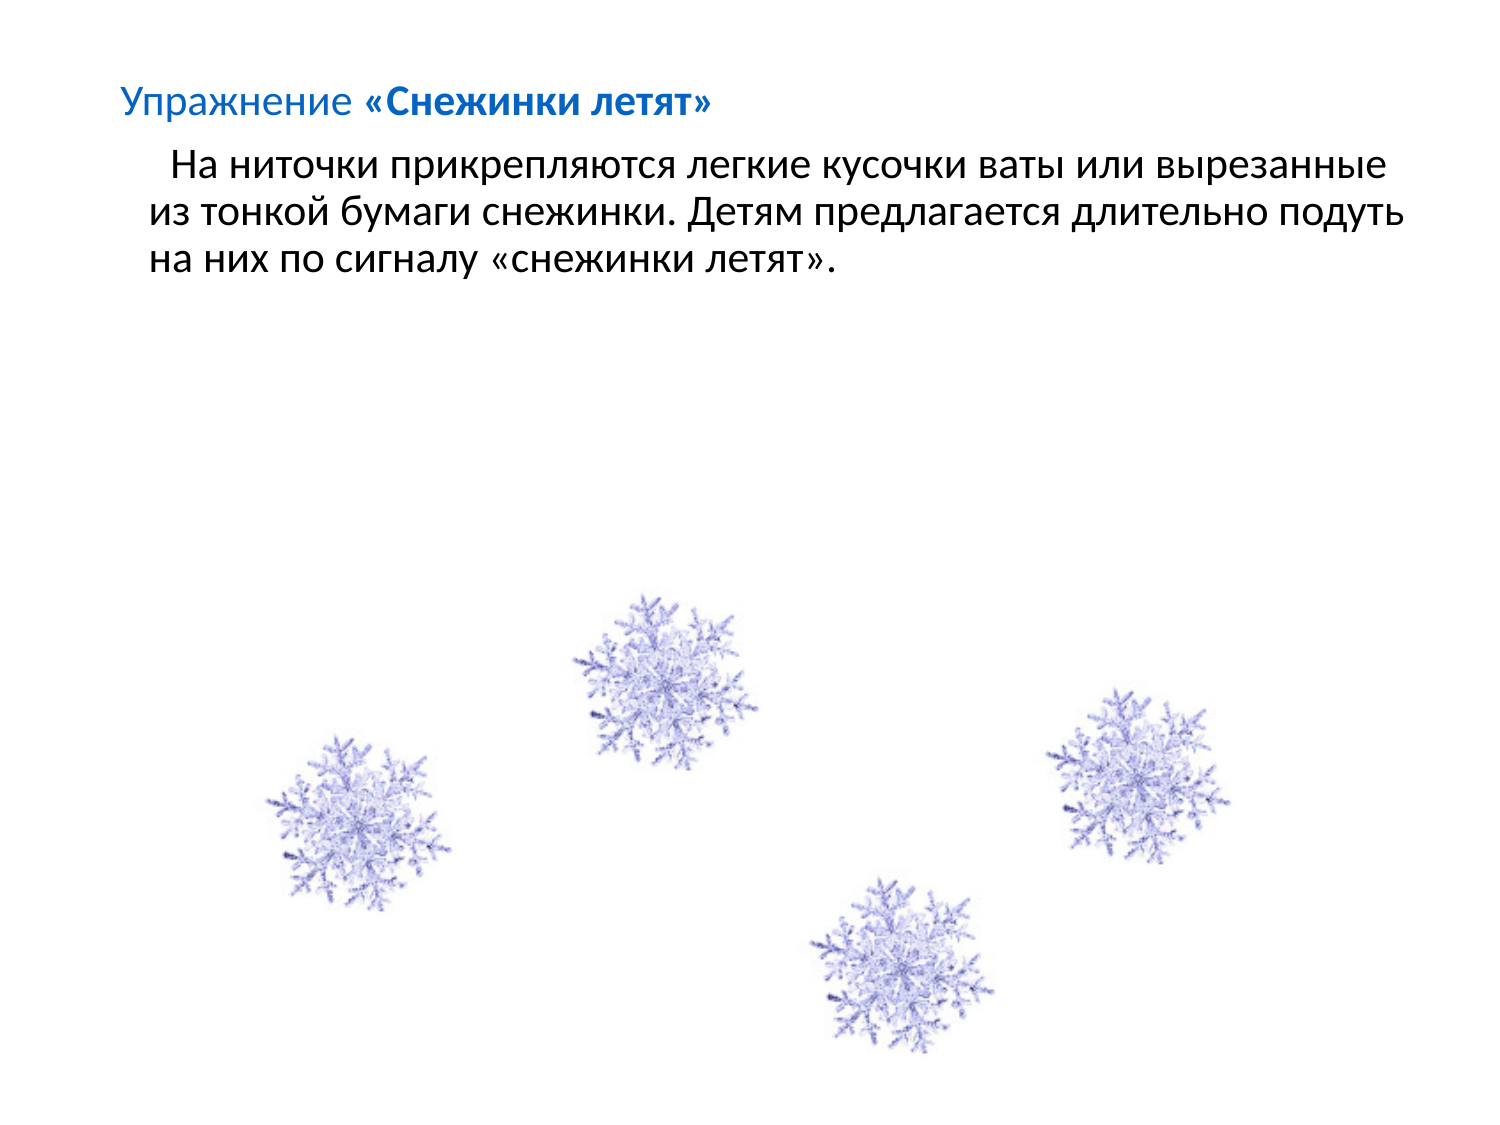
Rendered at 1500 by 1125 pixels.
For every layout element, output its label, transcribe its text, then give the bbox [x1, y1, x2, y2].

picture [797, 869, 1004, 1059]
list Упражнение «Снежинки летят» На ниточки прикрепляются легкие кусочки ваты или вырезанные из тонкой бумаги снежинки. Детям предлагается длительно подуть на них по сигналу «снежинки летят». [105, 70, 1456, 504]
picture [1033, 680, 1240, 870]
picture [560, 586, 768, 776]
picture [253, 727, 461, 917]
